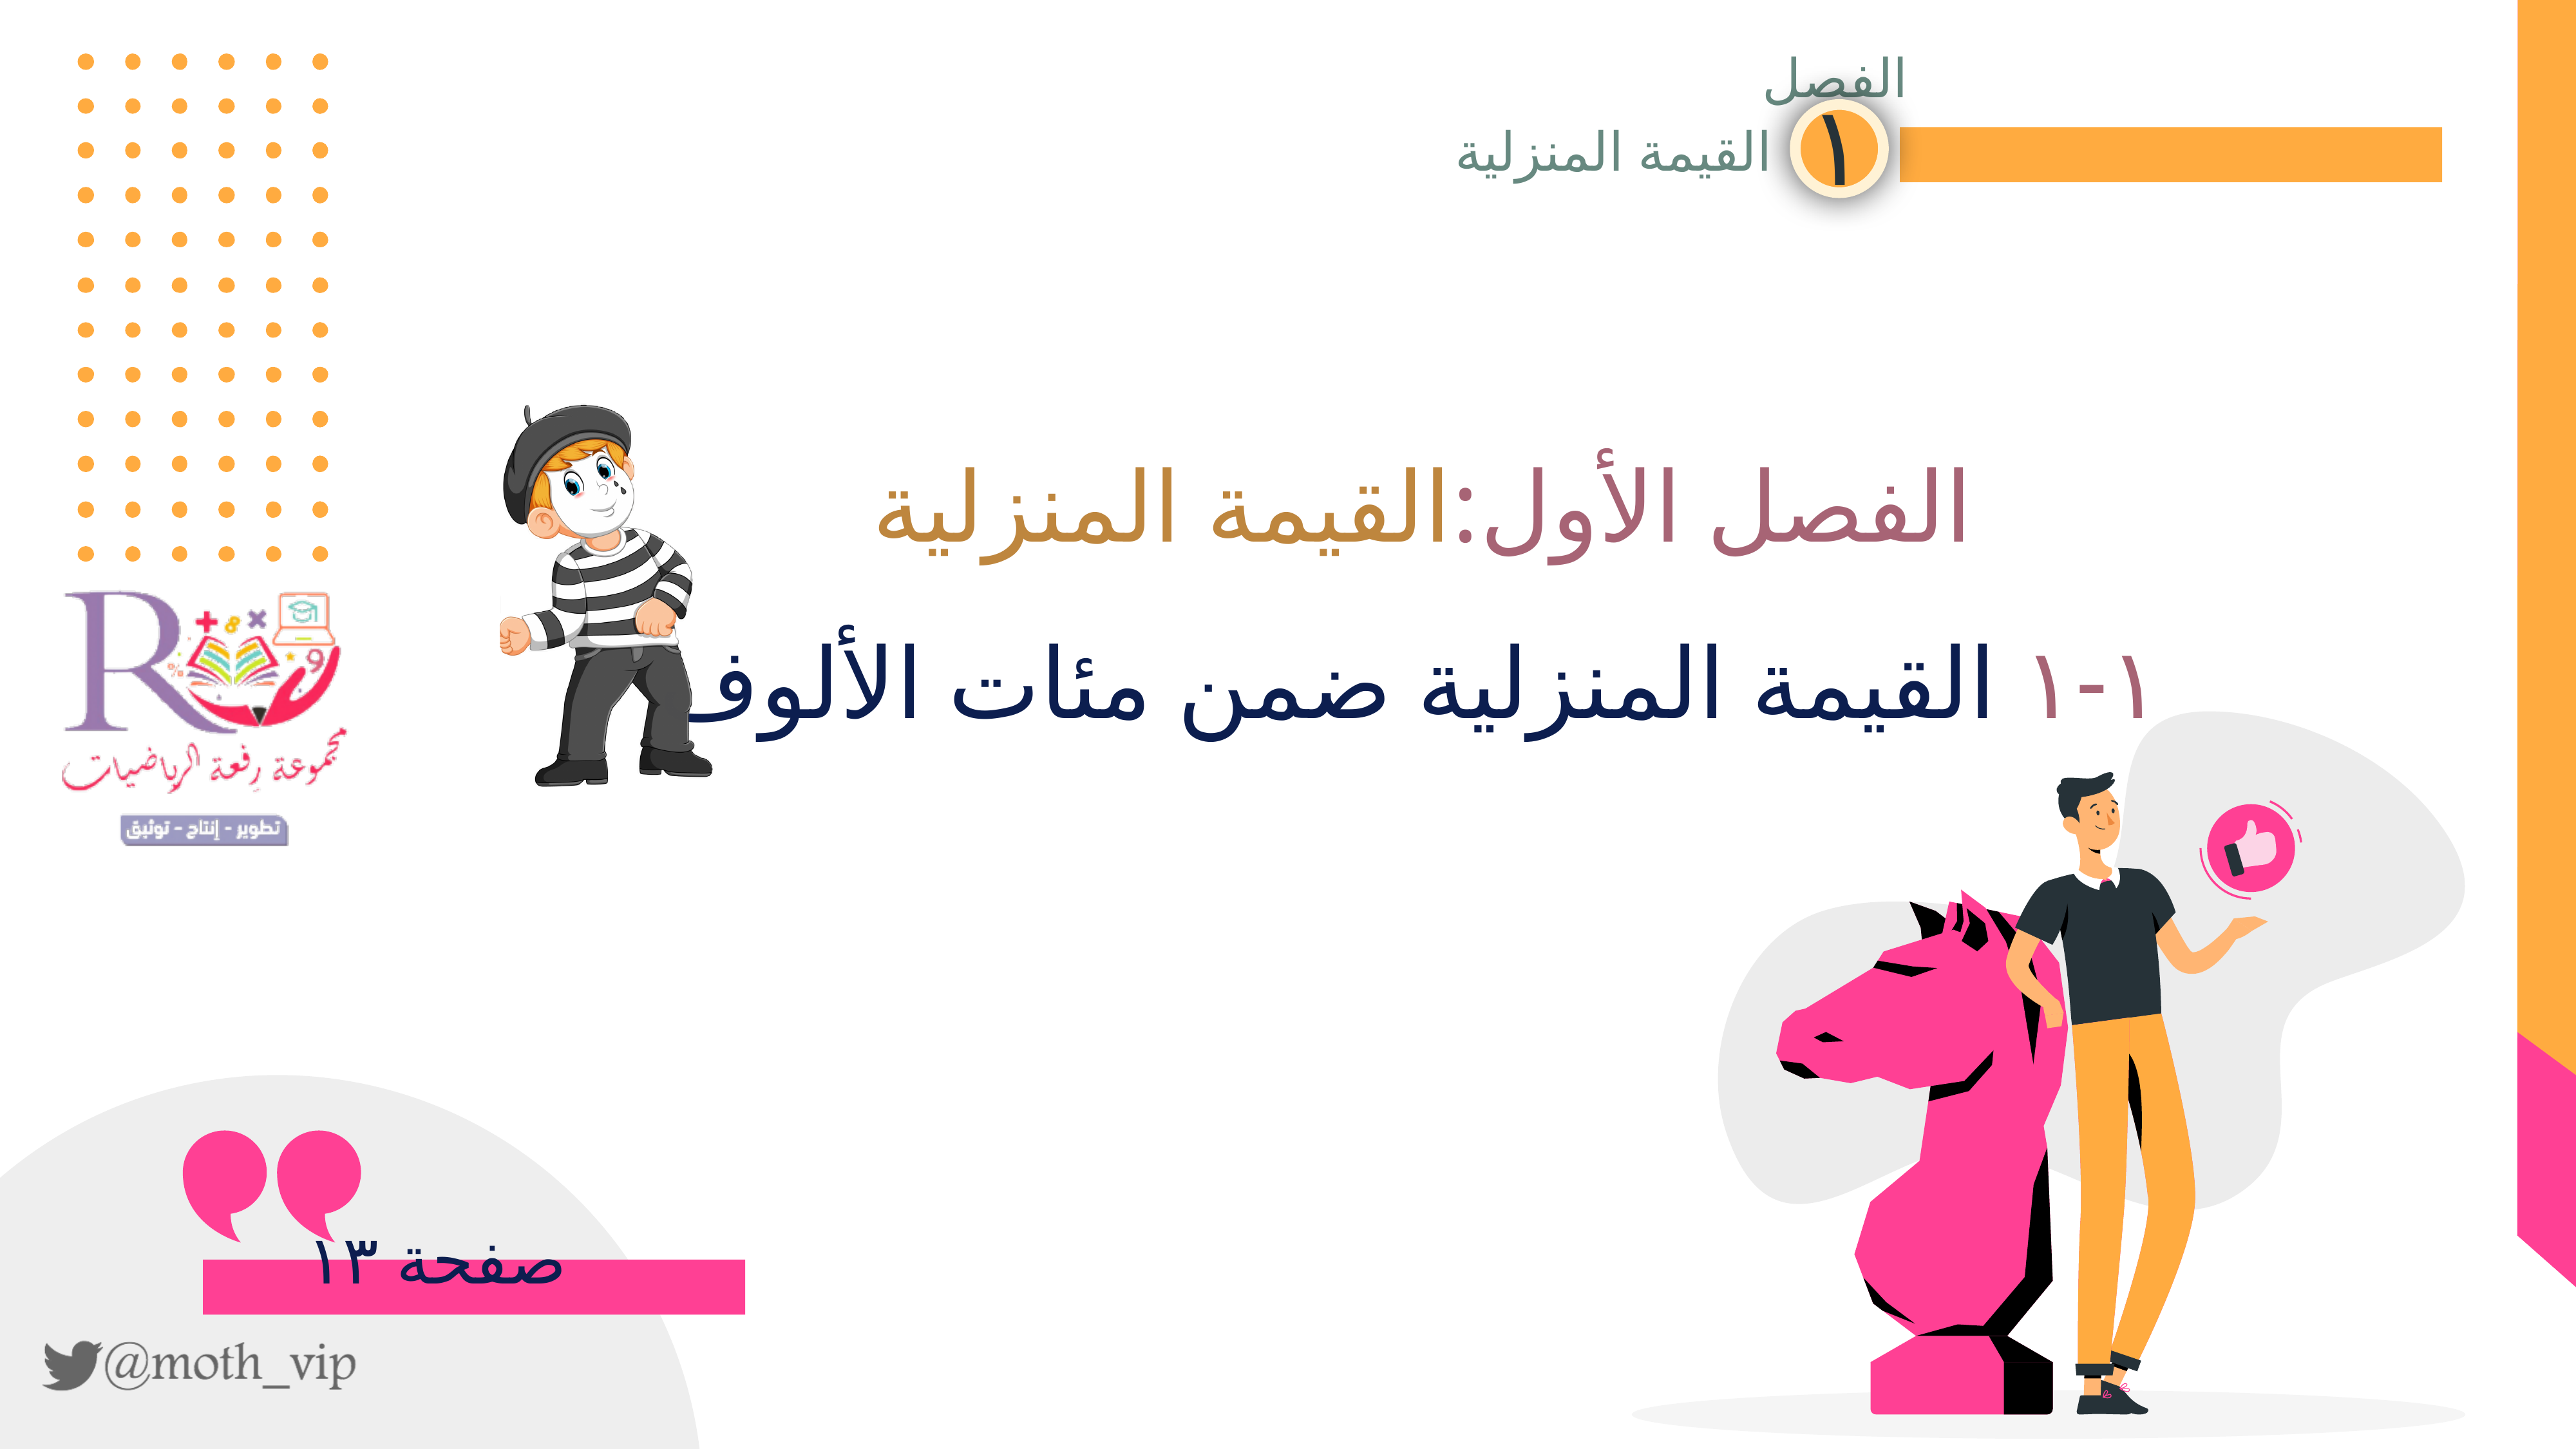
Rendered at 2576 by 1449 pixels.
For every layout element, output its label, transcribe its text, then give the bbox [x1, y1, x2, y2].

picture [500, 349, 746, 853]
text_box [1631, 711, 2466, 1439]
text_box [182, 1130, 361, 1243]
picture [27, 562, 379, 875]
text_box صفحة ١٣ [294, 1163, 597, 1310]
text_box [1333, 23, 1978, 231]
text_box الفصل الأول:القيمة المنزلية ١-١ القيمة المنزلية ضمن مئات الألوف [746, 349, 2228, 774]
